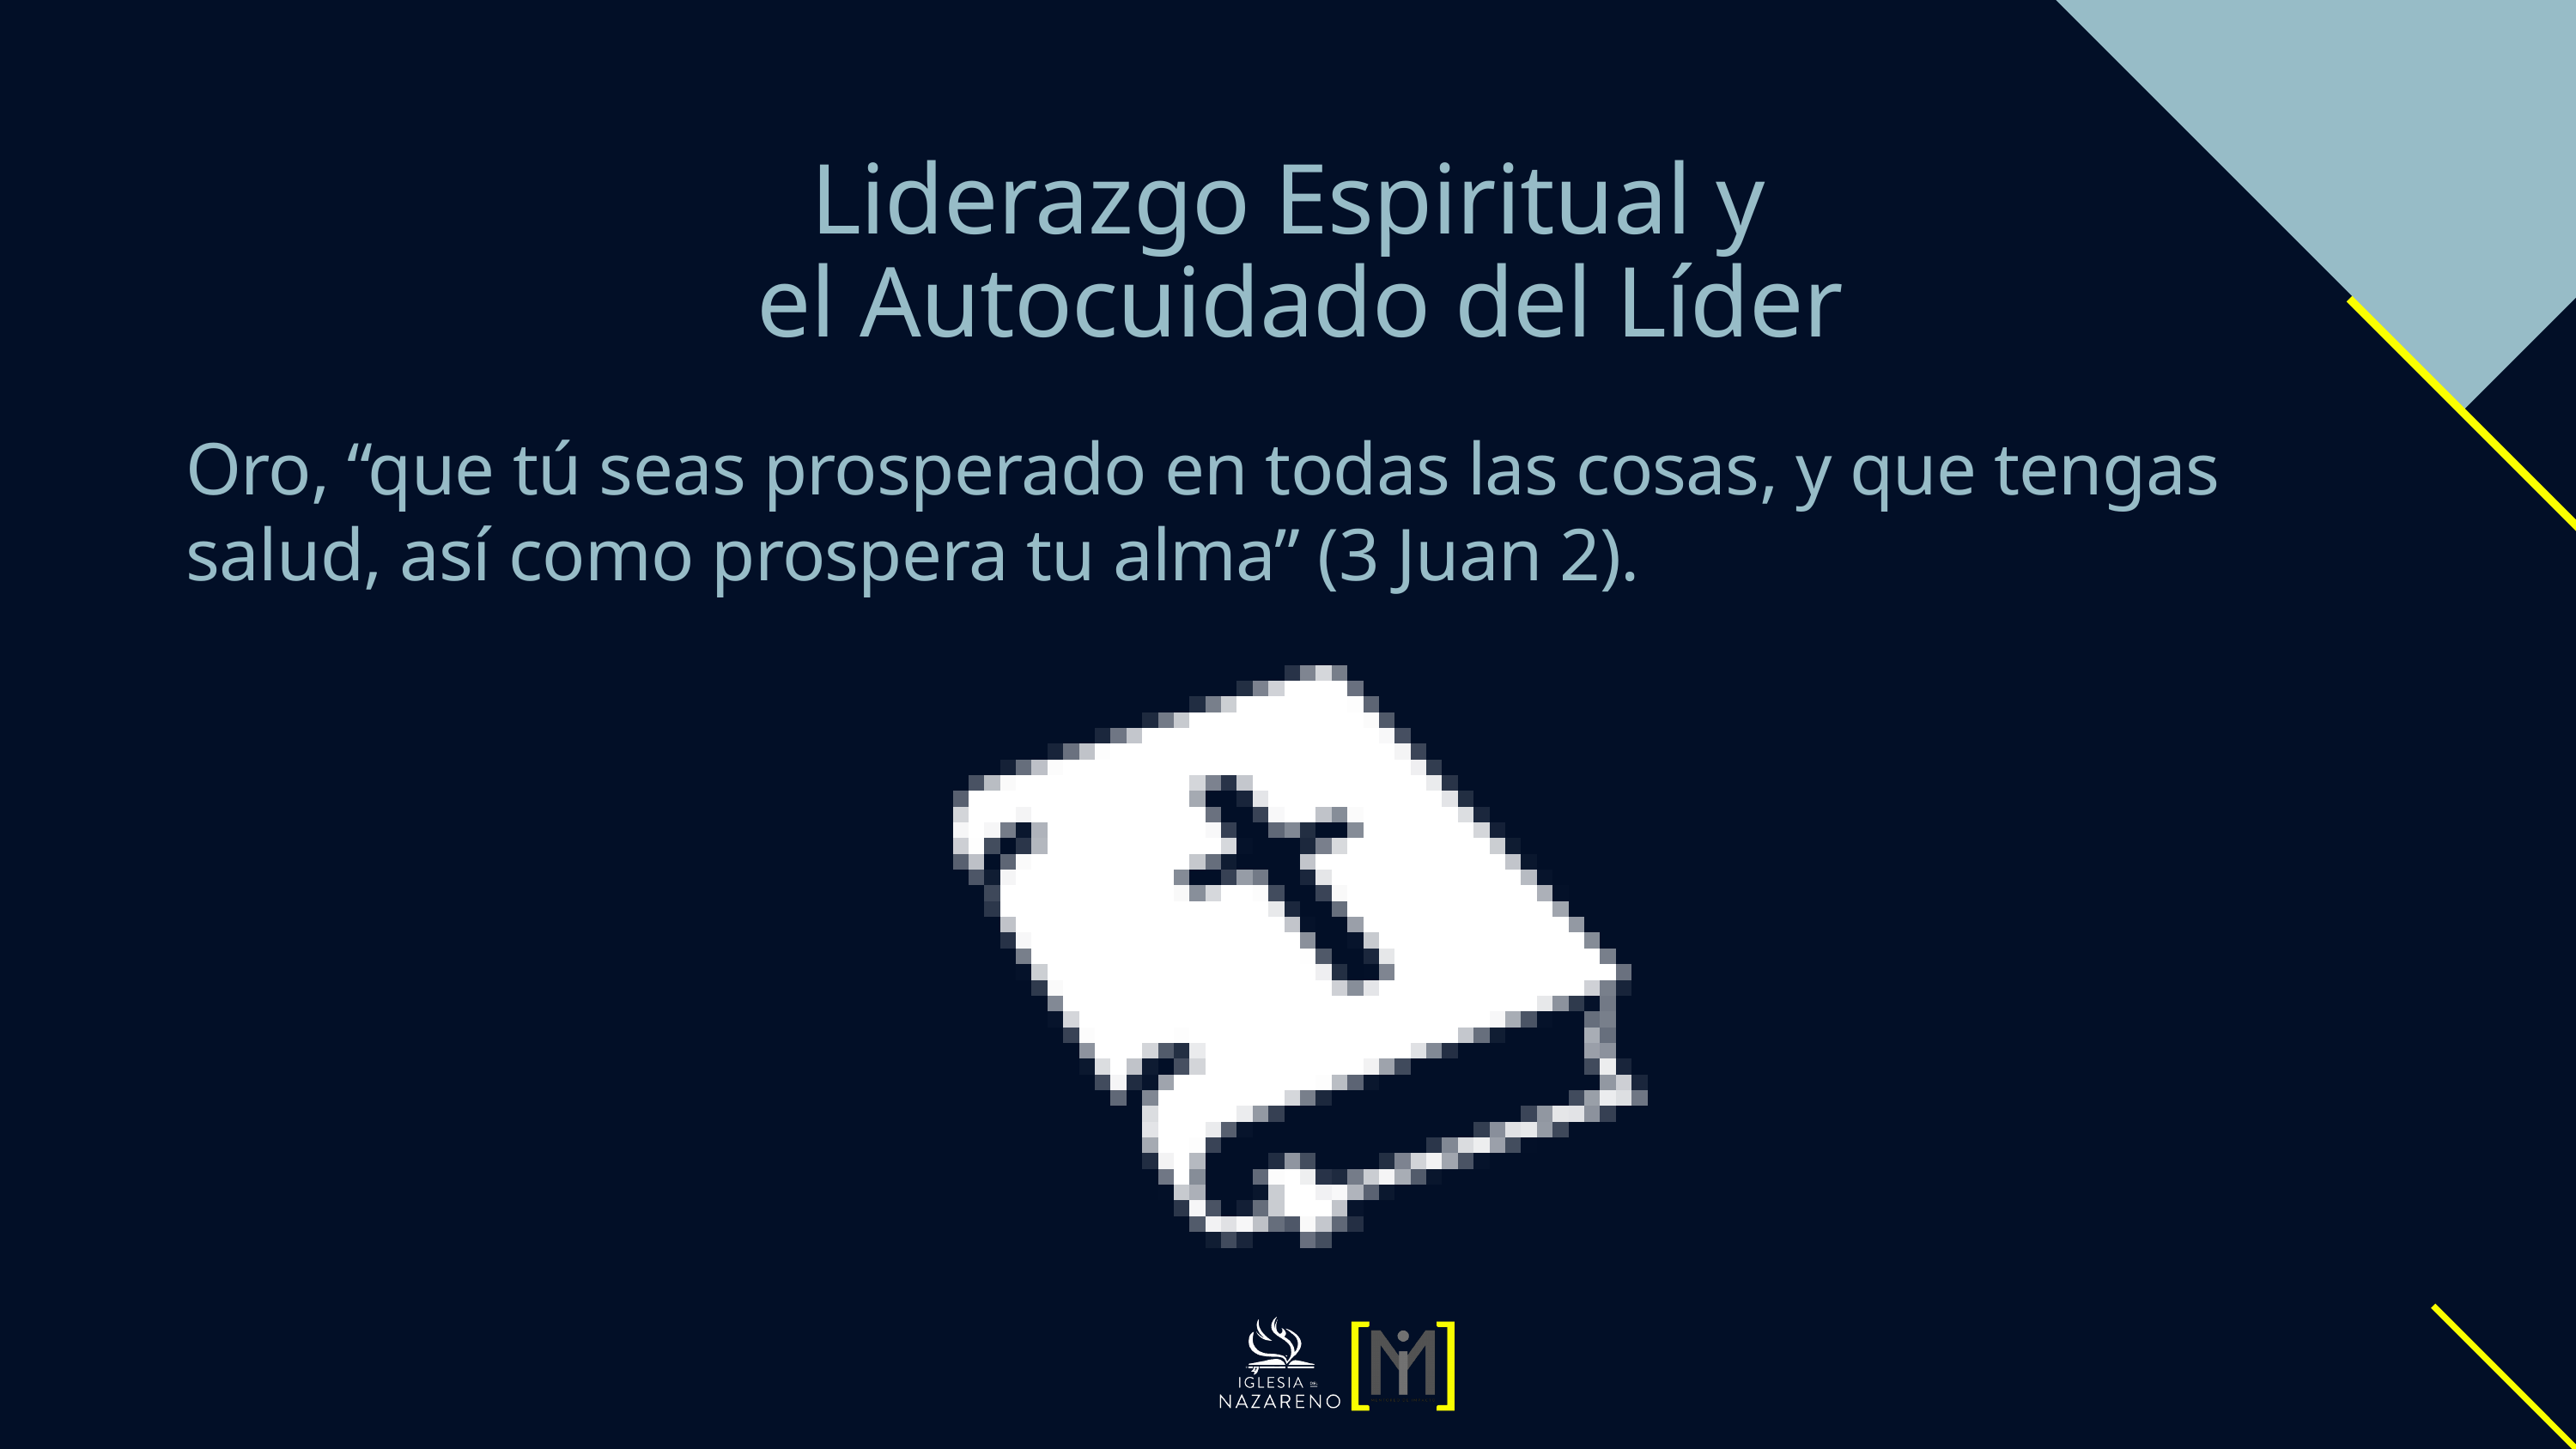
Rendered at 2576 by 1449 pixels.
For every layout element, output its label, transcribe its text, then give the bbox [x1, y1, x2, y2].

text_box [2431, 1303, 2576, 1449]
text_box [2056, 0, 2576, 409]
text_box Liderazgo Espiritual y el Autocuidado del Líder Oro, “que tú seas prosperado en todas las cosas, y que tengas salud, así como prospera tu alma” (3 Juan 2). [185, 150, 2415, 662]
picture [953, 664, 1648, 1449]
text_box [2415, 358, 2576, 531]
